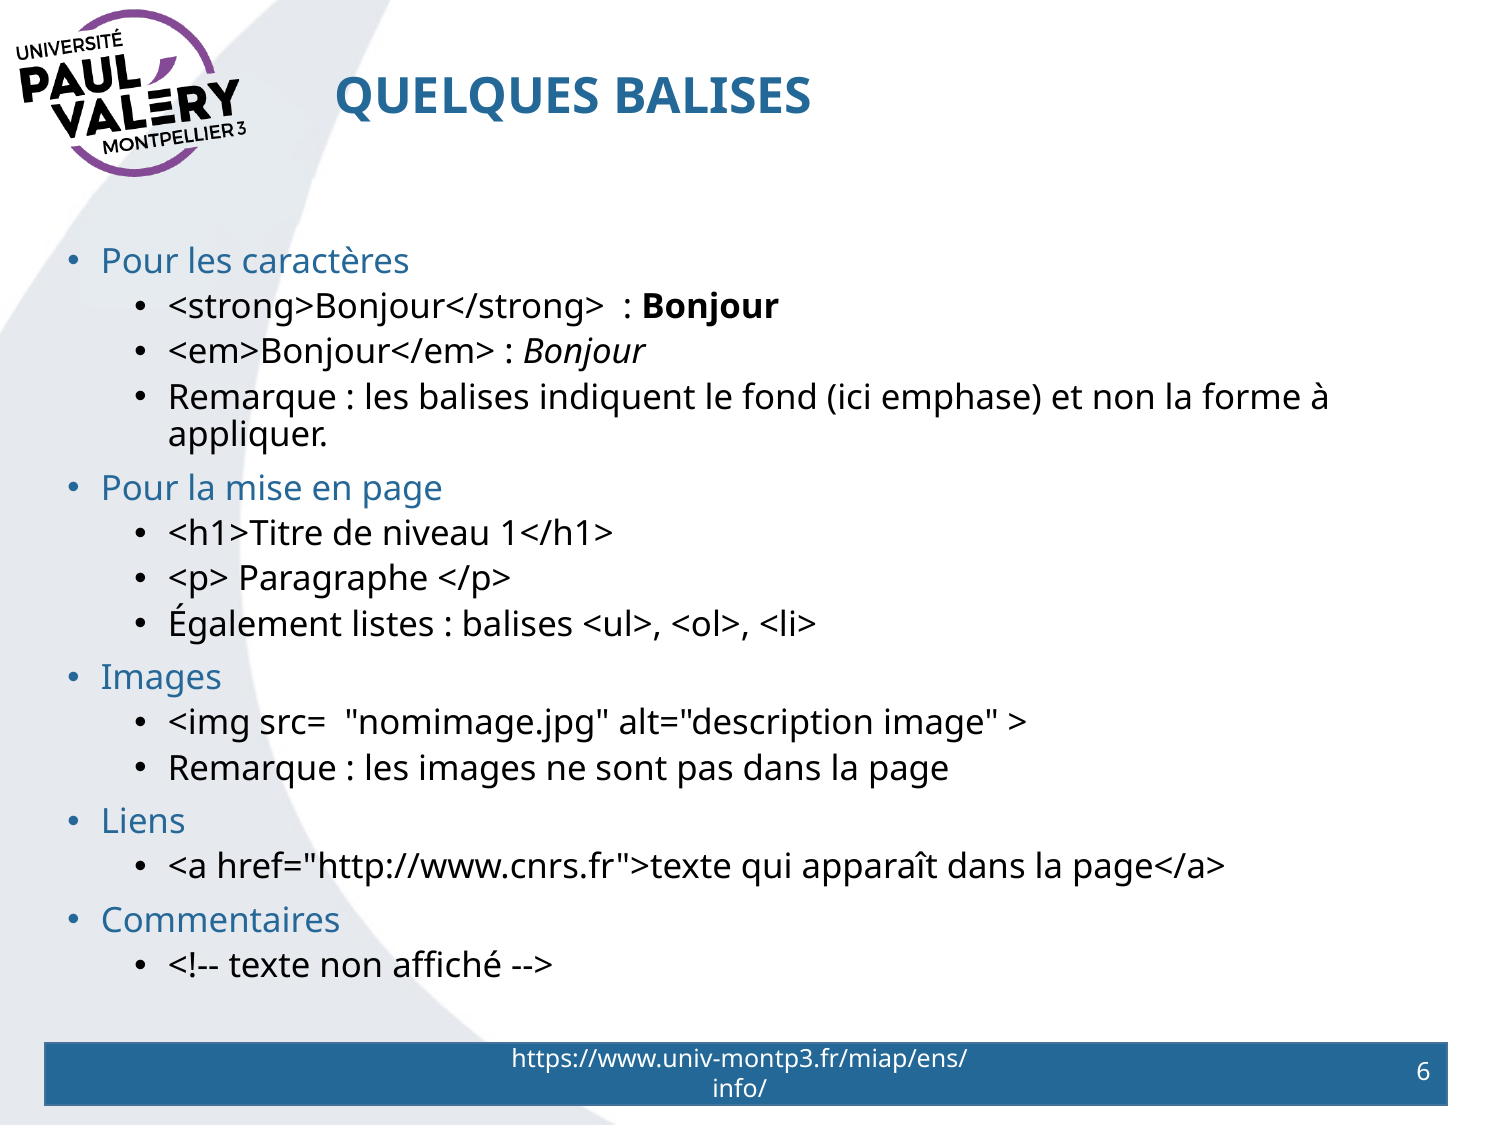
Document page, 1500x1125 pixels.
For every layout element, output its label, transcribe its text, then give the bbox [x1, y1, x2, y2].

list Pour les caractères <strong>Bonjour</strong> : Bonjour <em>Bonjour</em> : Bonjour Remarque : les balises indiquent le fond (ici emphase) et non la forme à appliquer. Pour la mise en page <h1>Titre de niveau 1</h1> <p> Paragraphe </p> Également listes : balises <ul>, <ol>, <li> Images <img src= "nomimage.jpg" alt="description image" > Remarque : les images ne sont pas dans la page Liens <a href="http://www.cnrs.fr">texte qui apparaît dans la page</a> Commentaires <!-- texte non affiché --> [52, 235, 1446, 1001]
picture [0, 0, 1500, 1125]
title Quelques balises [319, 28, 1446, 168]
slide_number 6 [1107, 1042, 1446, 1103]
footer https://www.univ-montp3.fr/miap/ens/info/ [476, 1042, 1004, 1103]
